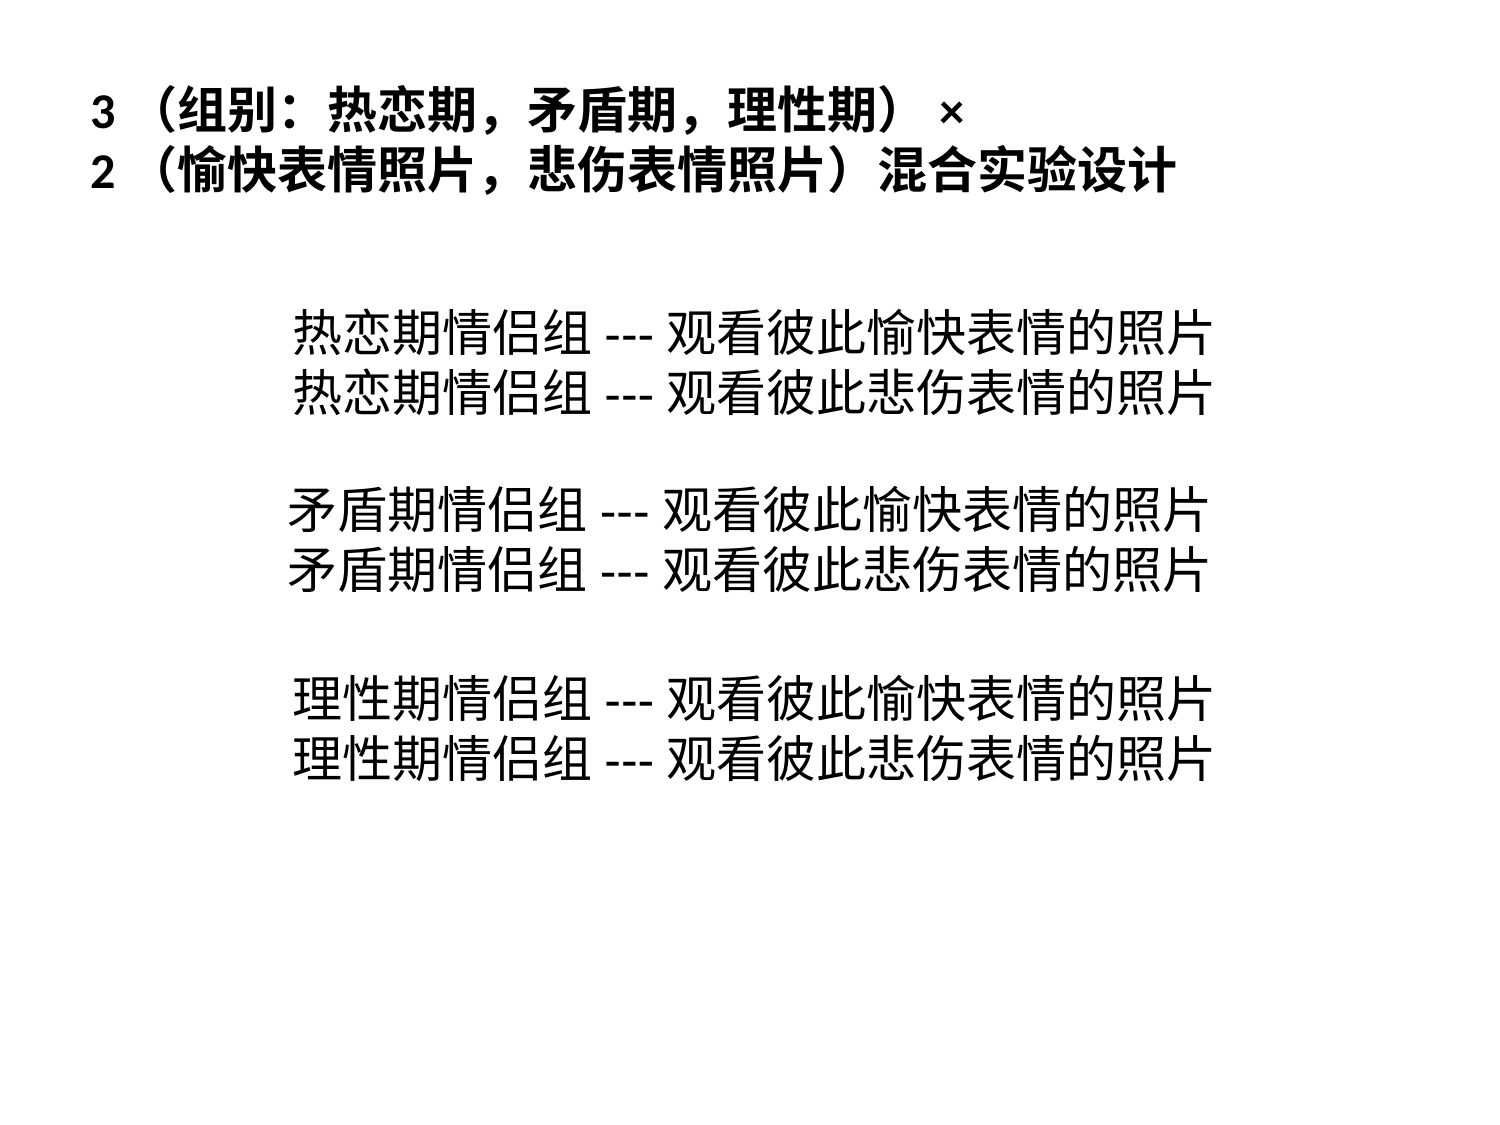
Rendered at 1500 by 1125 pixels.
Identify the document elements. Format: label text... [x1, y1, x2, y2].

text_box 矛盾期情侣组---观看彼此愉快表情的照片 矛盾期情侣组---观看彼此悲伤表情的照片 [63, 454, 1414, 624]
text_box 理性期情侣组---观看彼此愉快表情的照片 理性期情侣组---观看彼此悲伤表情的照片 [79, 643, 1430, 813]
title 3（组别：热恋期，矛盾期，理性期）× 2（愉快表情照片，悲伤表情照片）混合实验设计 [75, 45, 1425, 233]
text_box 热恋期情侣组---观看彼此愉快表情的照片 热恋期情侣组---观看彼此悲伤表情的照片 [79, 277, 1430, 446]
